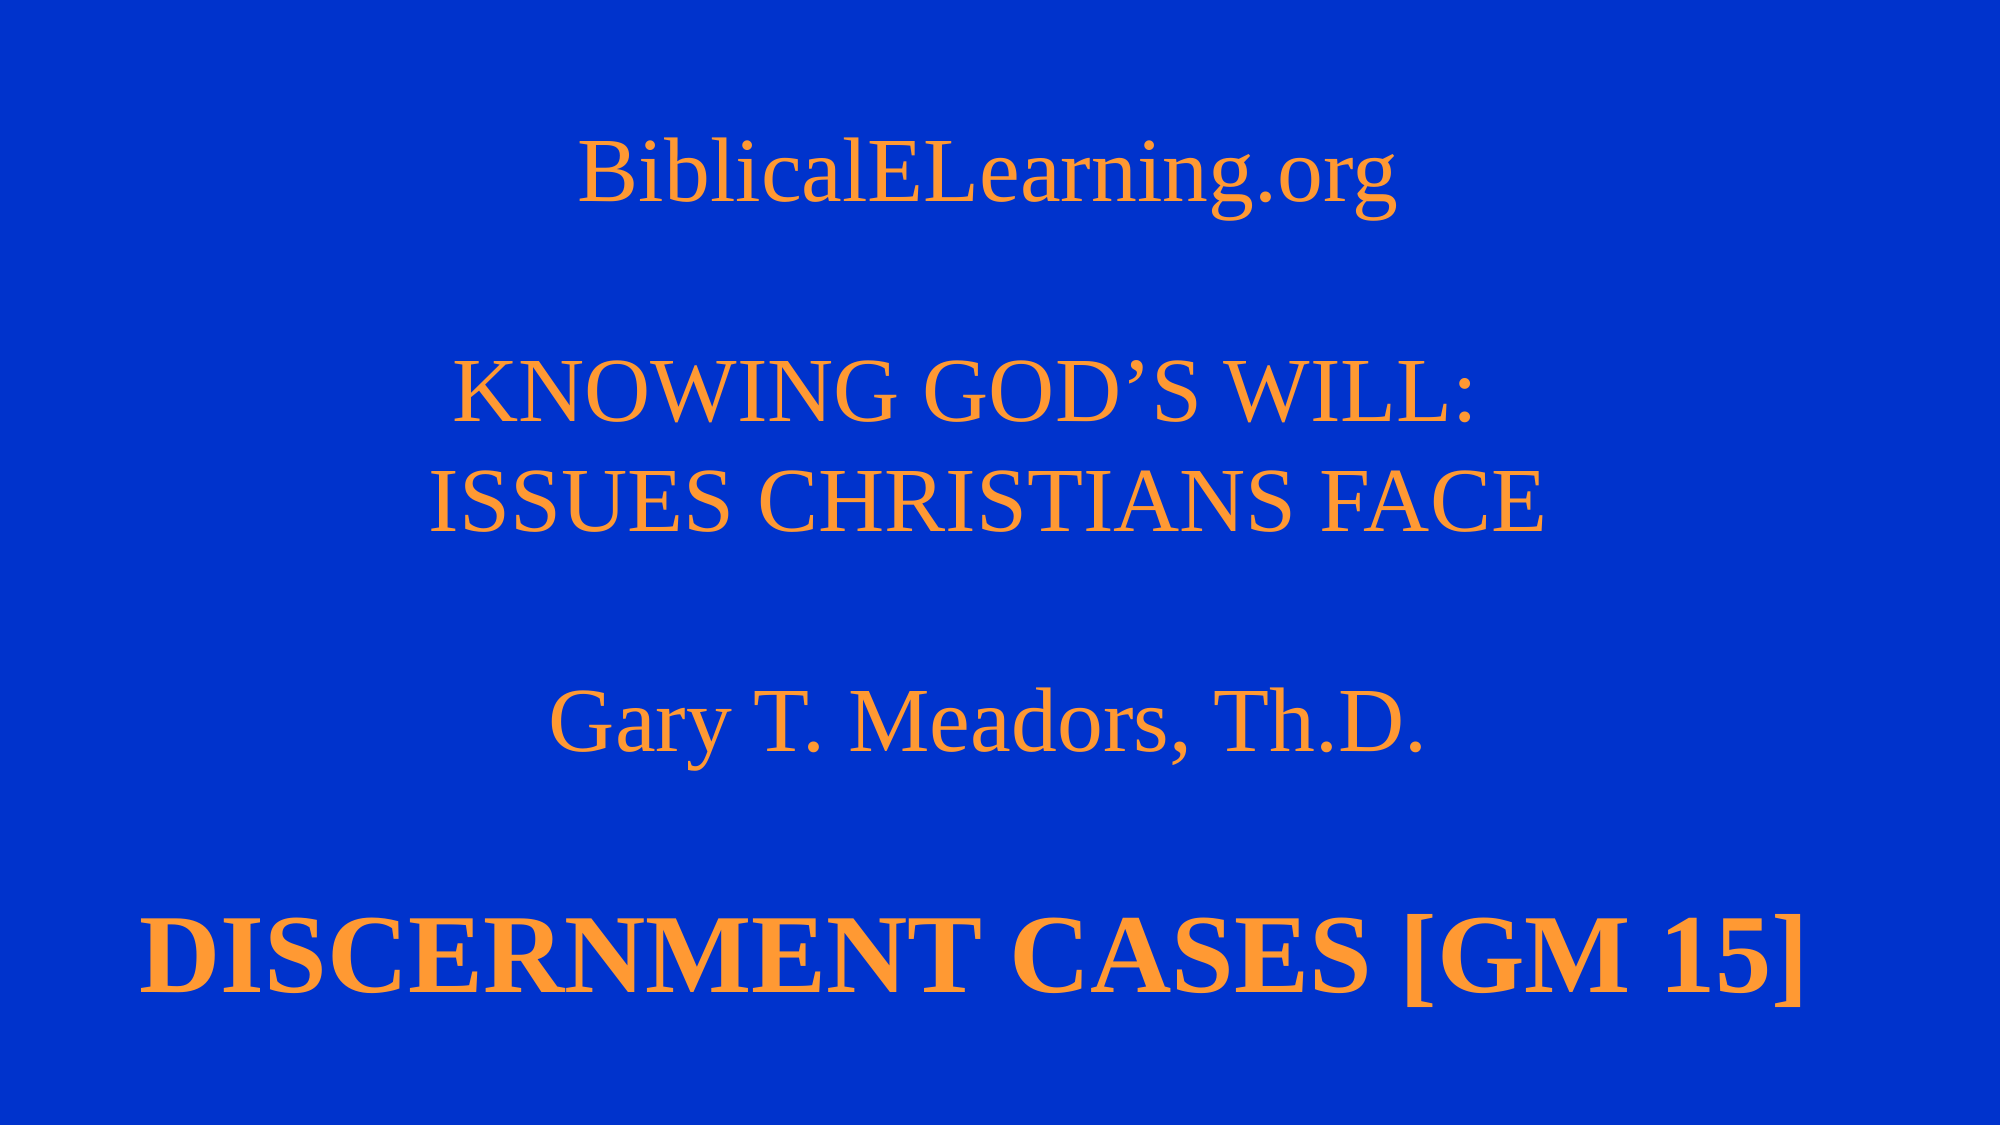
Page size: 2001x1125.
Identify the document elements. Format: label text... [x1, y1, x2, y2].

title BiblicalELearning.org KNOWING GOD’S WILL: ISSUES CHRISTIANS FACE Gary T. Meadors, Th.D. DISCERNMENT CASES [GM 15] [27, 37, 1950, 1088]
